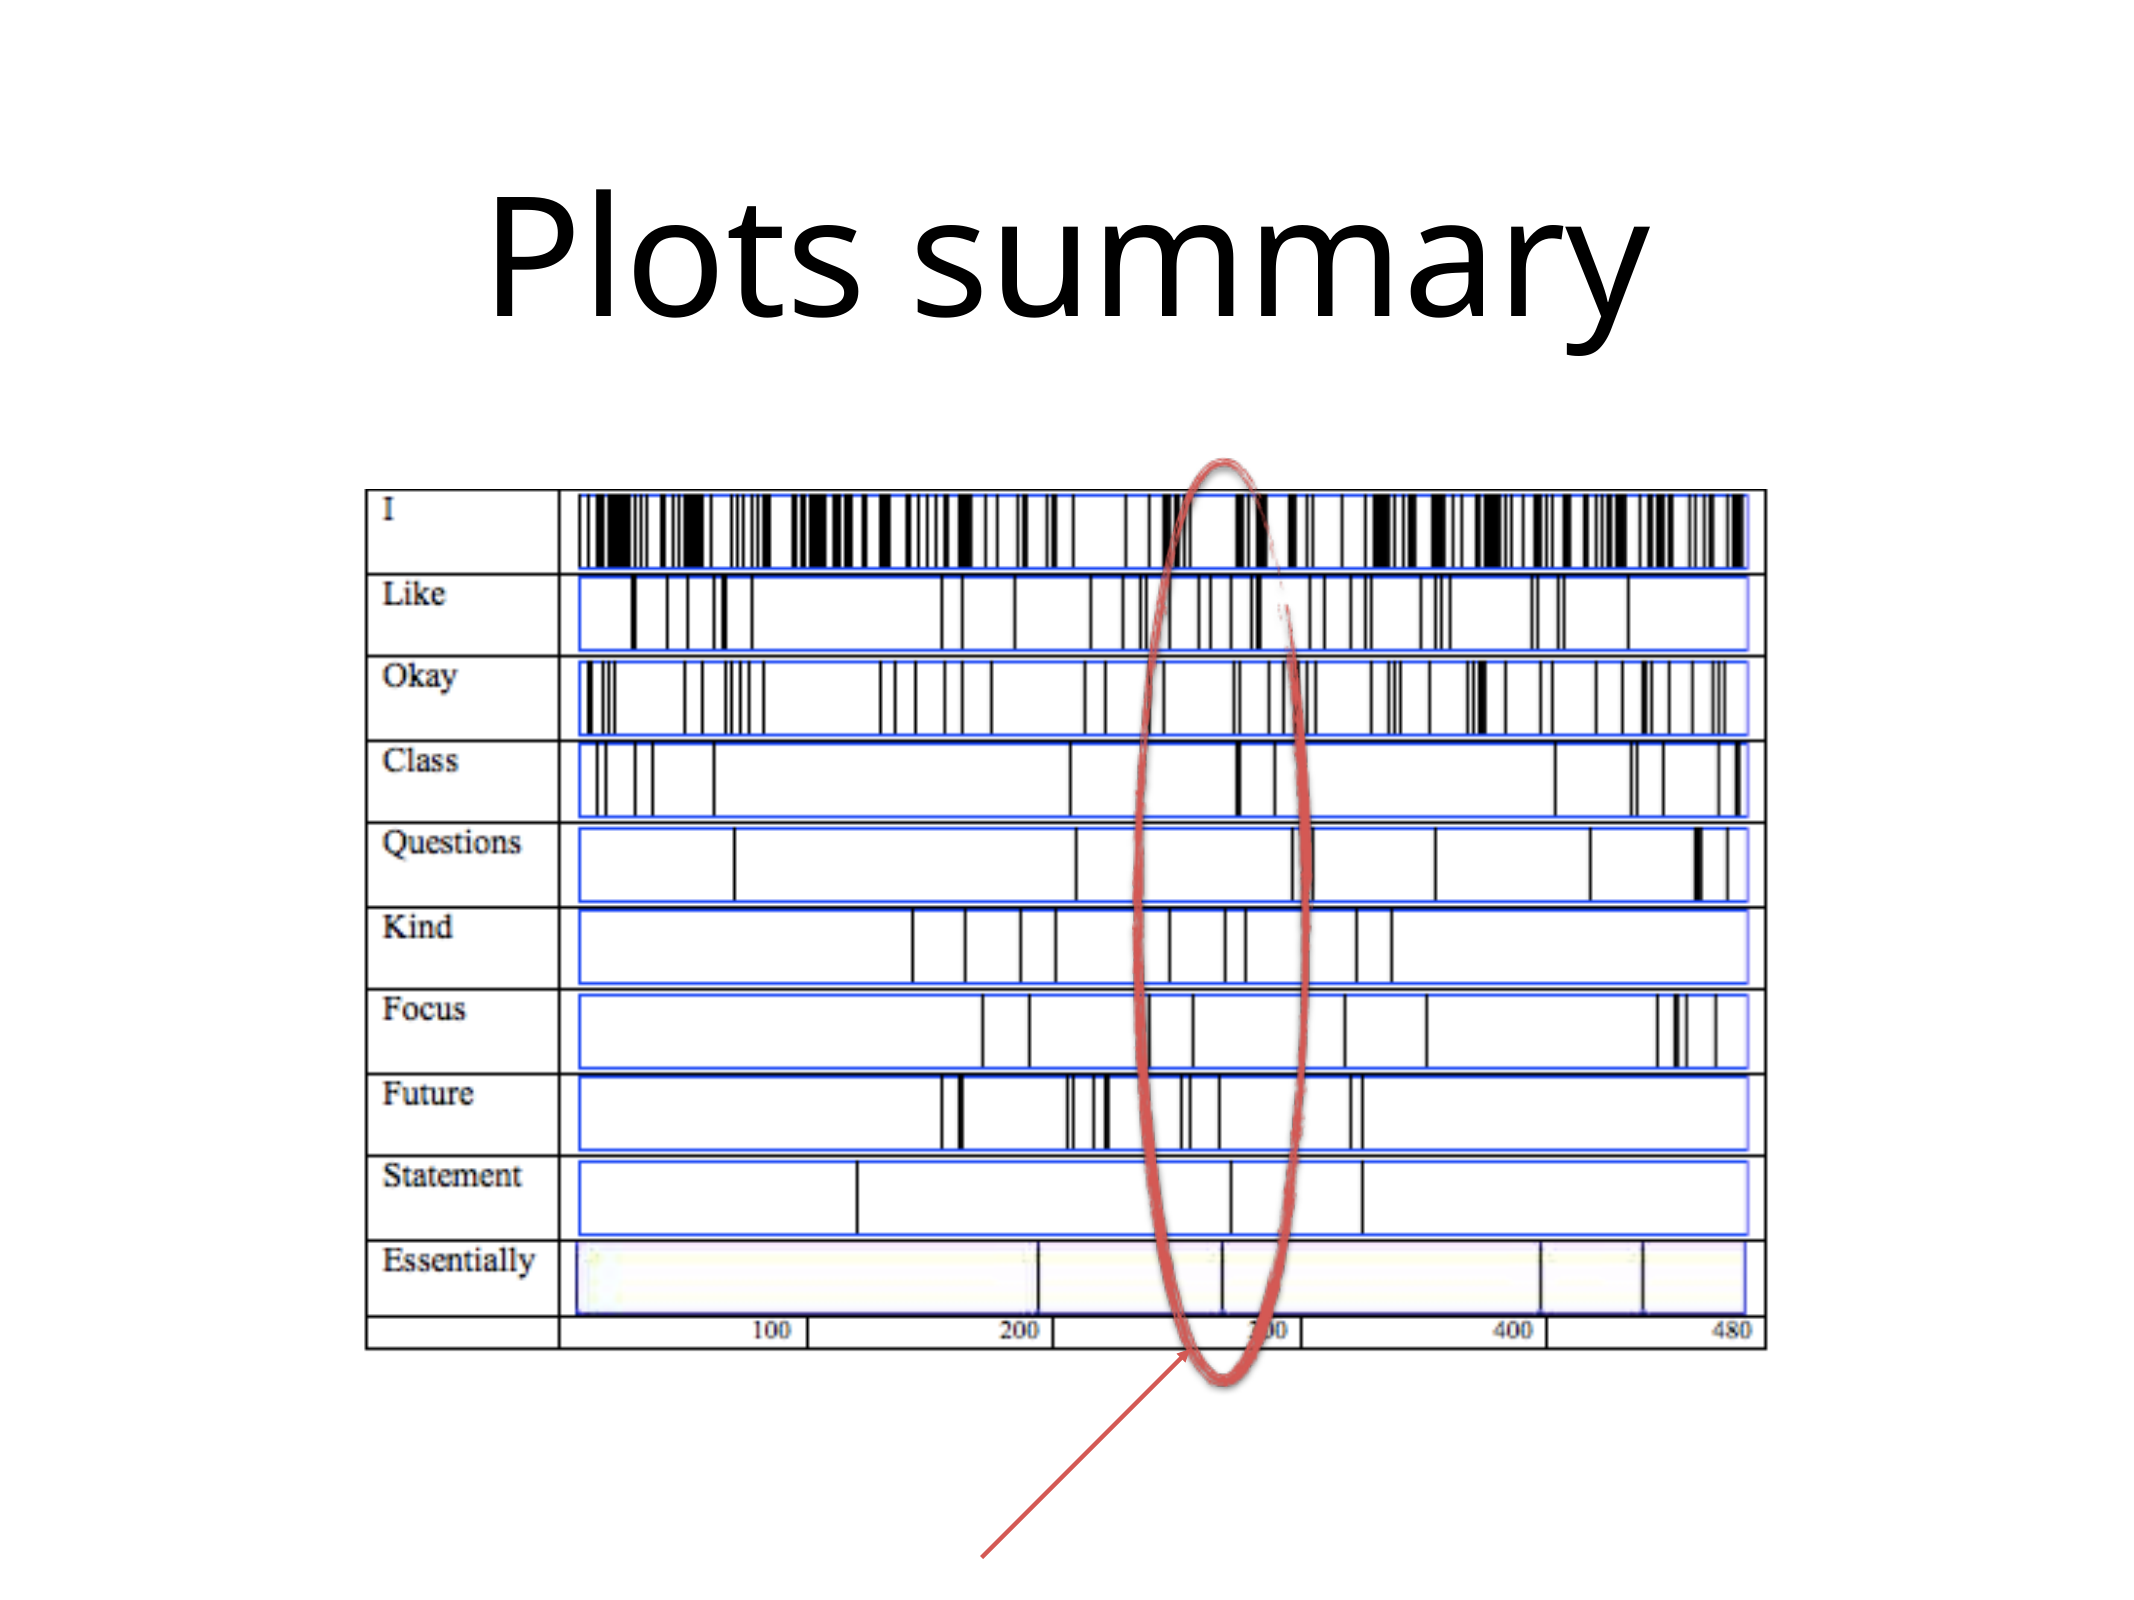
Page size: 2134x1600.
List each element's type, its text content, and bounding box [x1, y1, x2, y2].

title Plots summary [155, 72, 1978, 428]
picture [362, 457, 1771, 1389]
